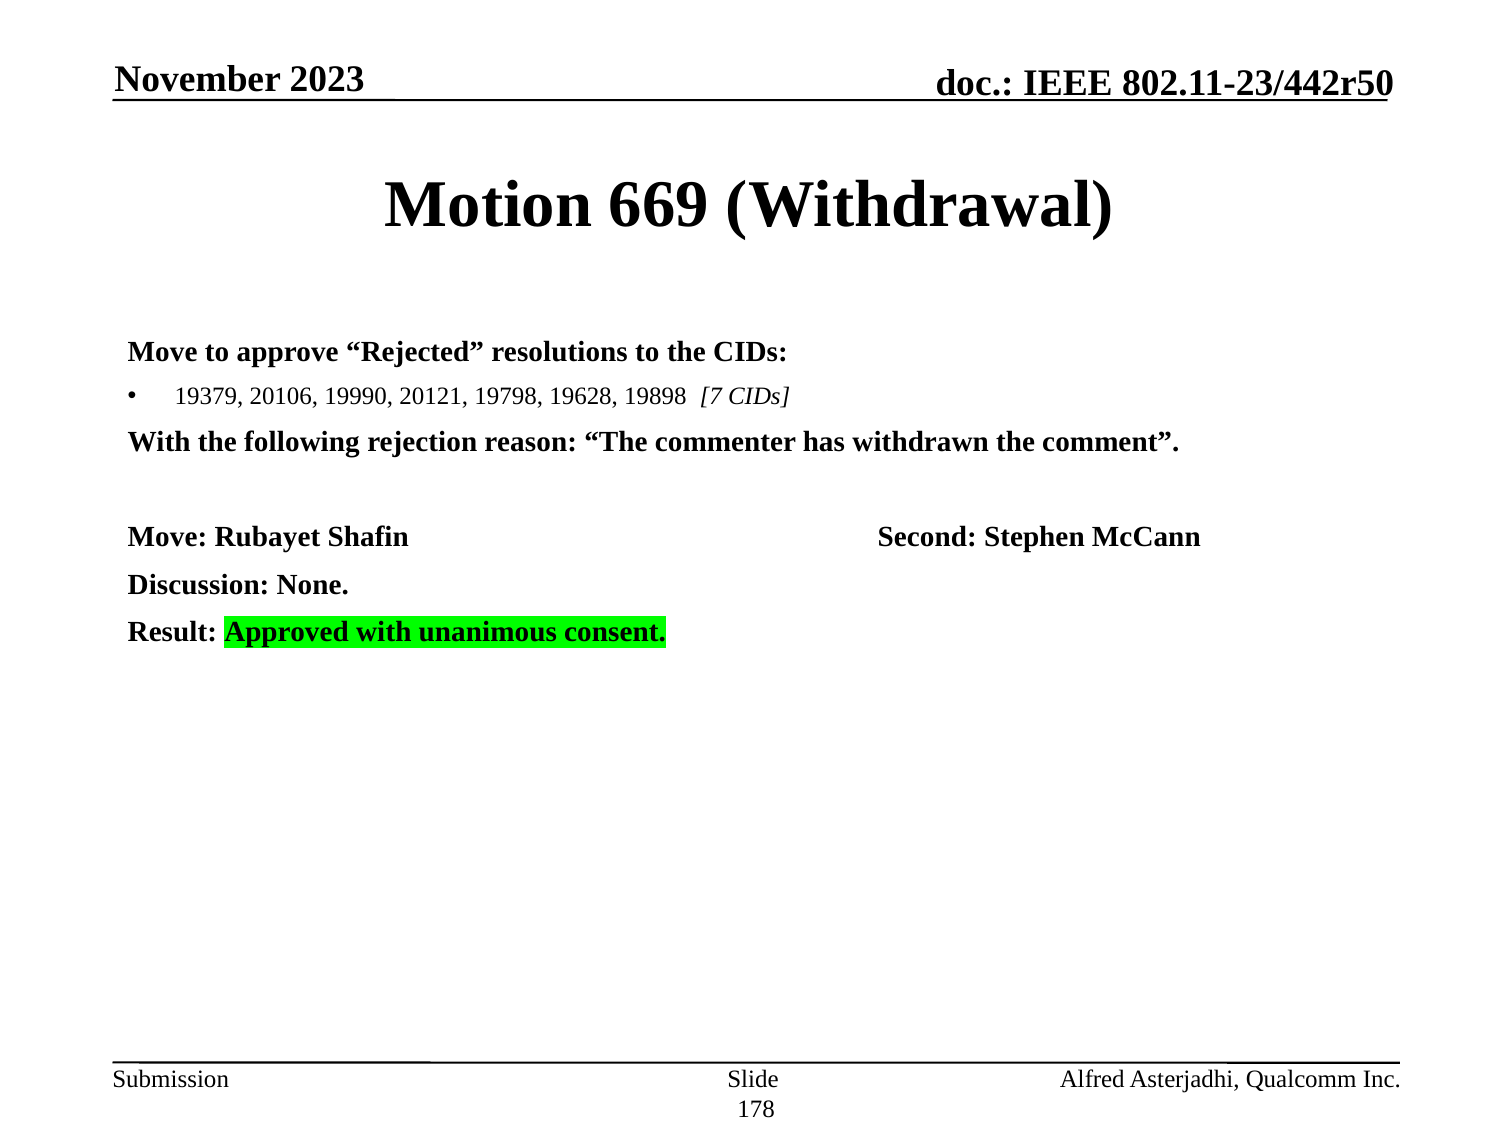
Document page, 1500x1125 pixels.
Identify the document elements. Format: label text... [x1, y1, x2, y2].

title Motion 669 (Withdrawal) [112, 112, 1388, 288]
footer Alfred Asterjadhi, Qualcomm Inc. [878, 1061, 1402, 1093]
list Move to approve “Rejected” resolutions to the CIDs: 19379, 20106, 19990, 20121, 19798, 19628, 19898 [7 CIDs] With the following rejection reason: “The commenter has withdrawn the comment”. Move: Rubayet Shafin Second: Stephen McCann Discussion: None. Result: Approved with unanimous consent. [112, 324, 1388, 1063]
slide_number Slide 178 [712, 1061, 800, 1123]
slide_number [114, 54, 423, 100]
